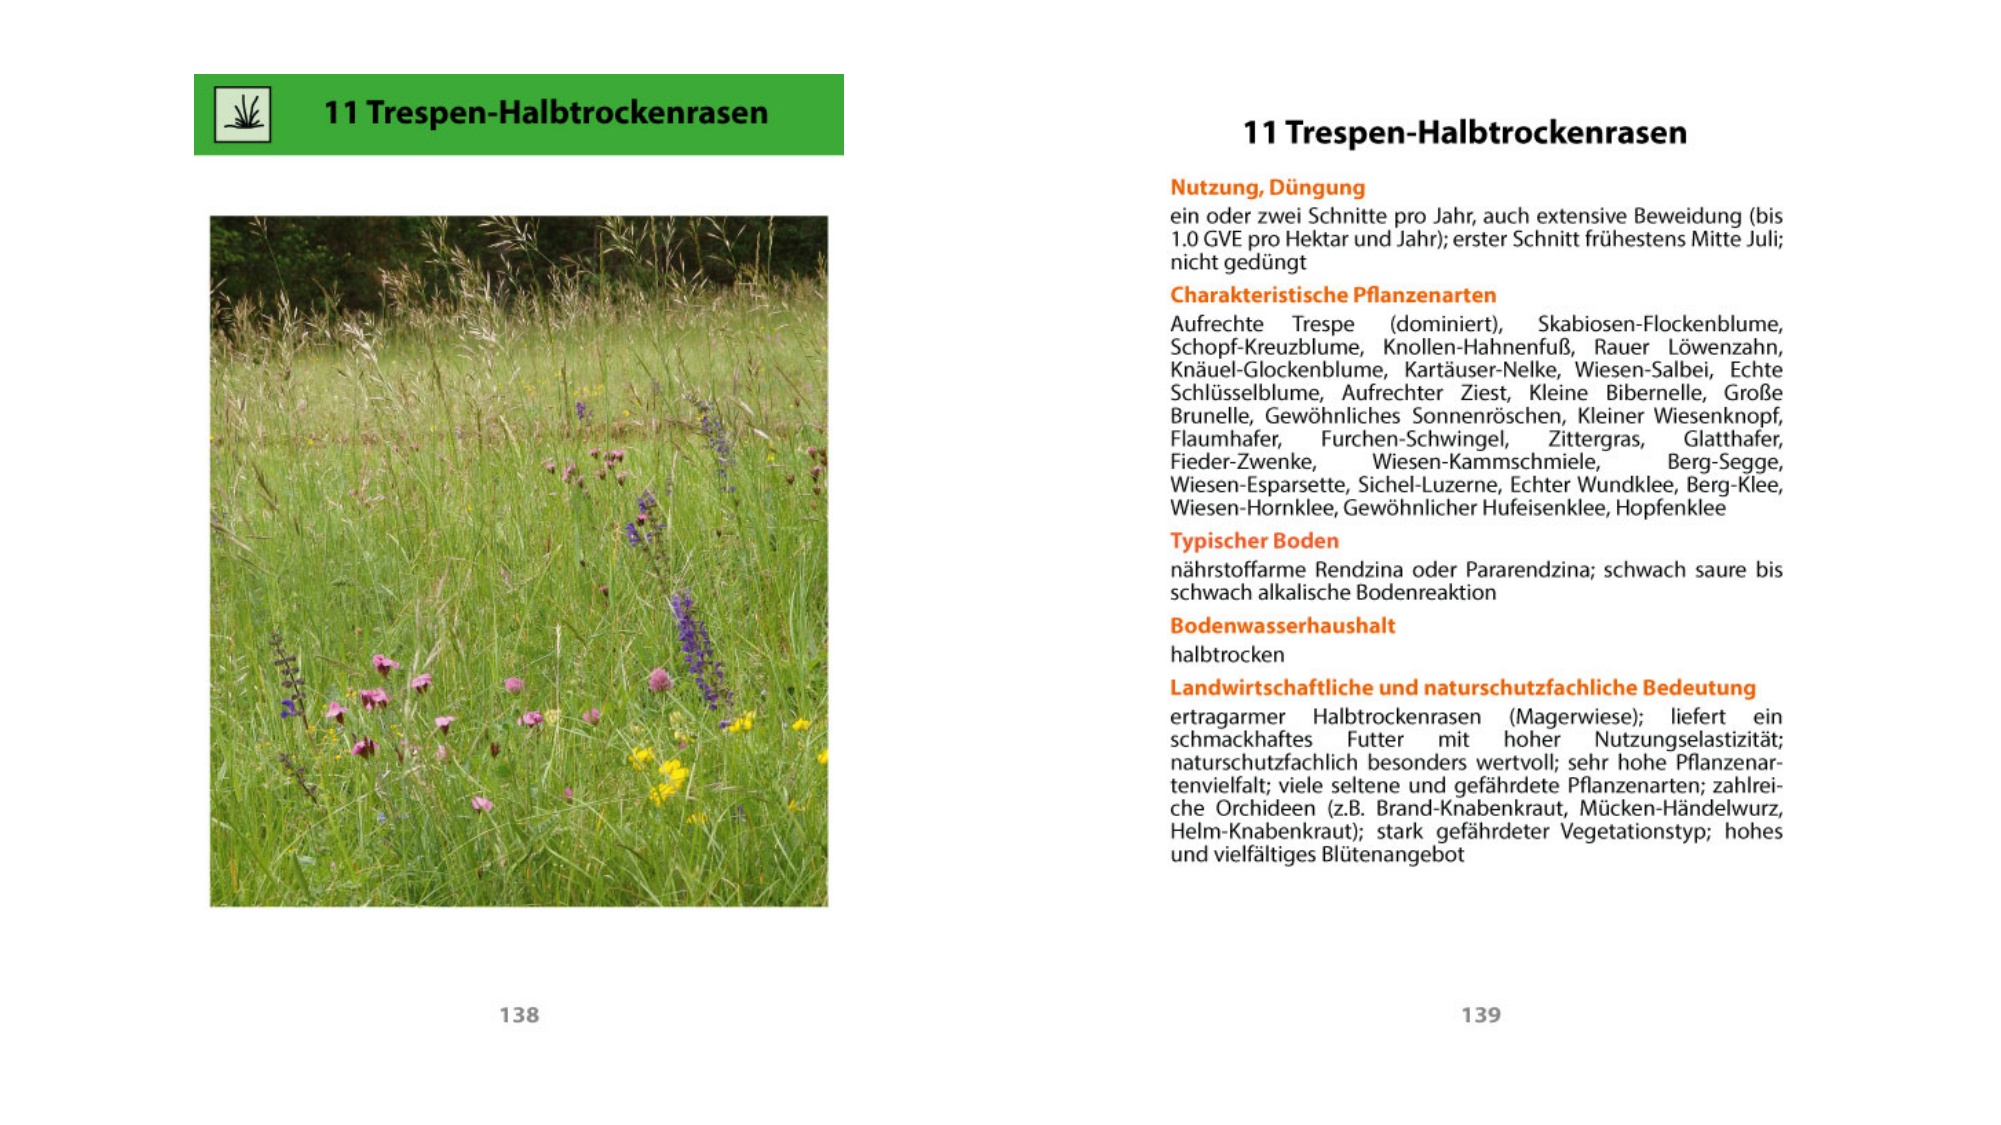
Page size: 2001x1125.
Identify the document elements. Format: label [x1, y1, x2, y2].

picture [194, 74, 844, 1050]
picture [1156, 74, 1806, 1050]
